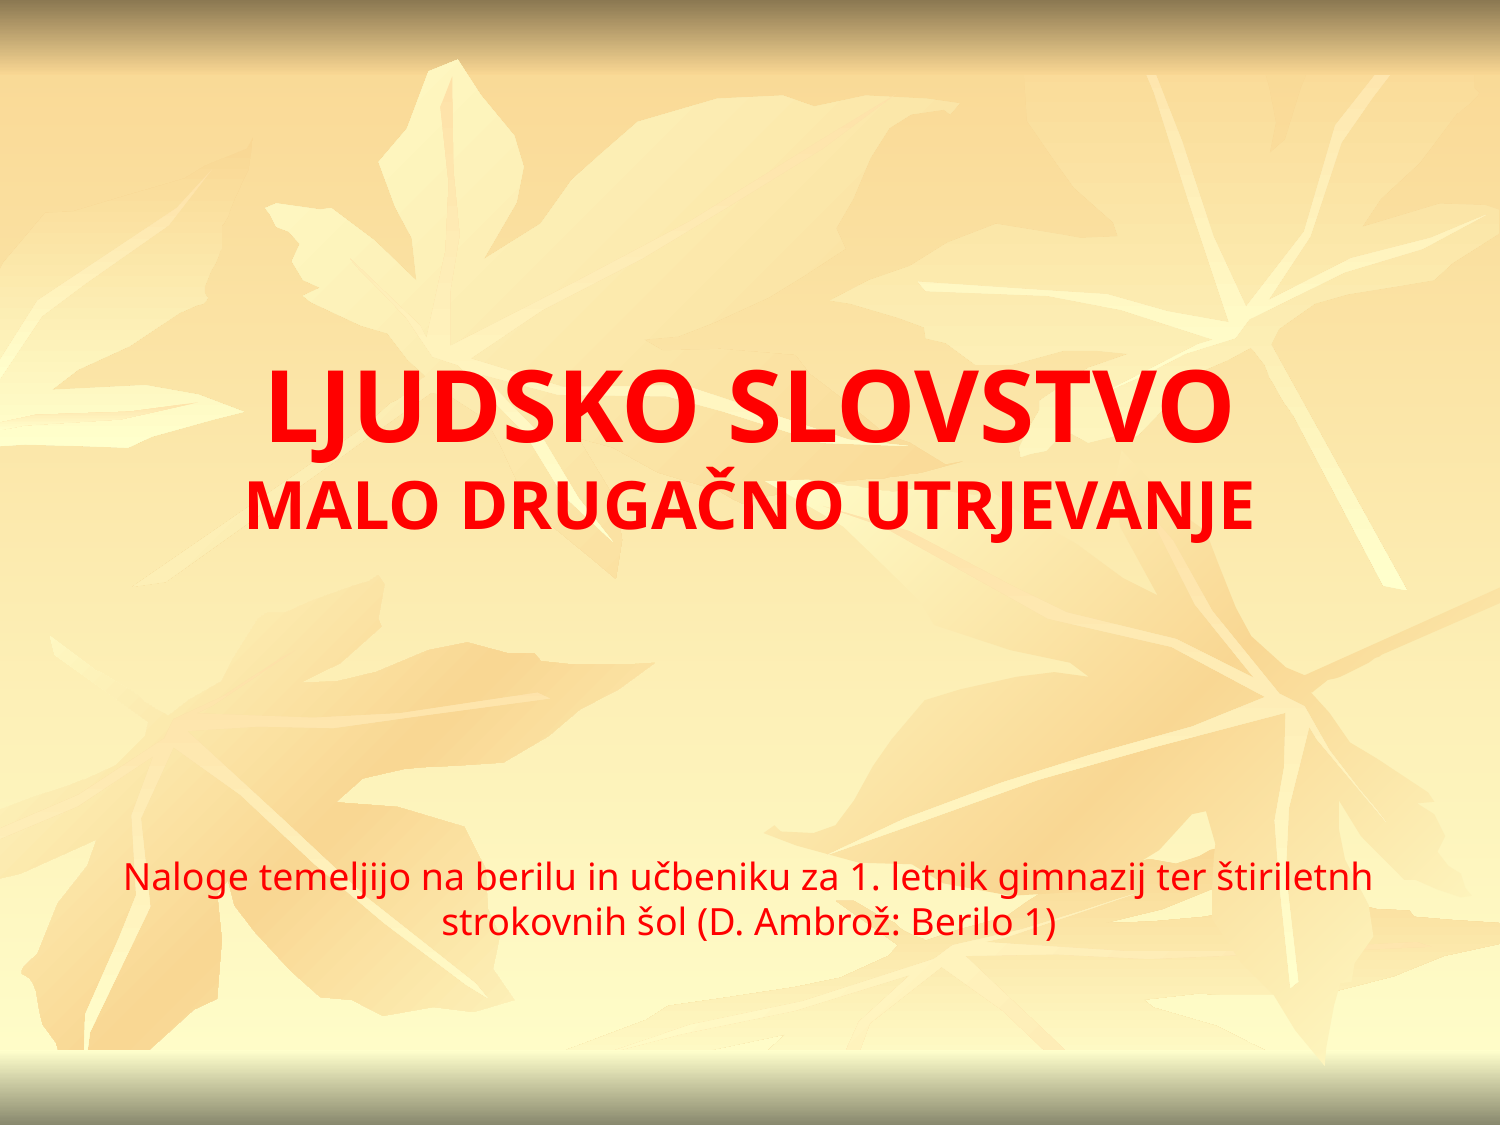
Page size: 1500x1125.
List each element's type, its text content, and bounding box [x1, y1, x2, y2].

text_box Naloge temeljijo na berilu in učbeniku za 1. letnik gimnazij ter štiriletnh strokovnih šol (D. Ambrož: Berilo 1)‏ [98, 745, 1400, 1051]
title LJUDSKO SLOVSTVO MALO DRUGAČNO UTRJEVANJE [112, 334, 1388, 551]
